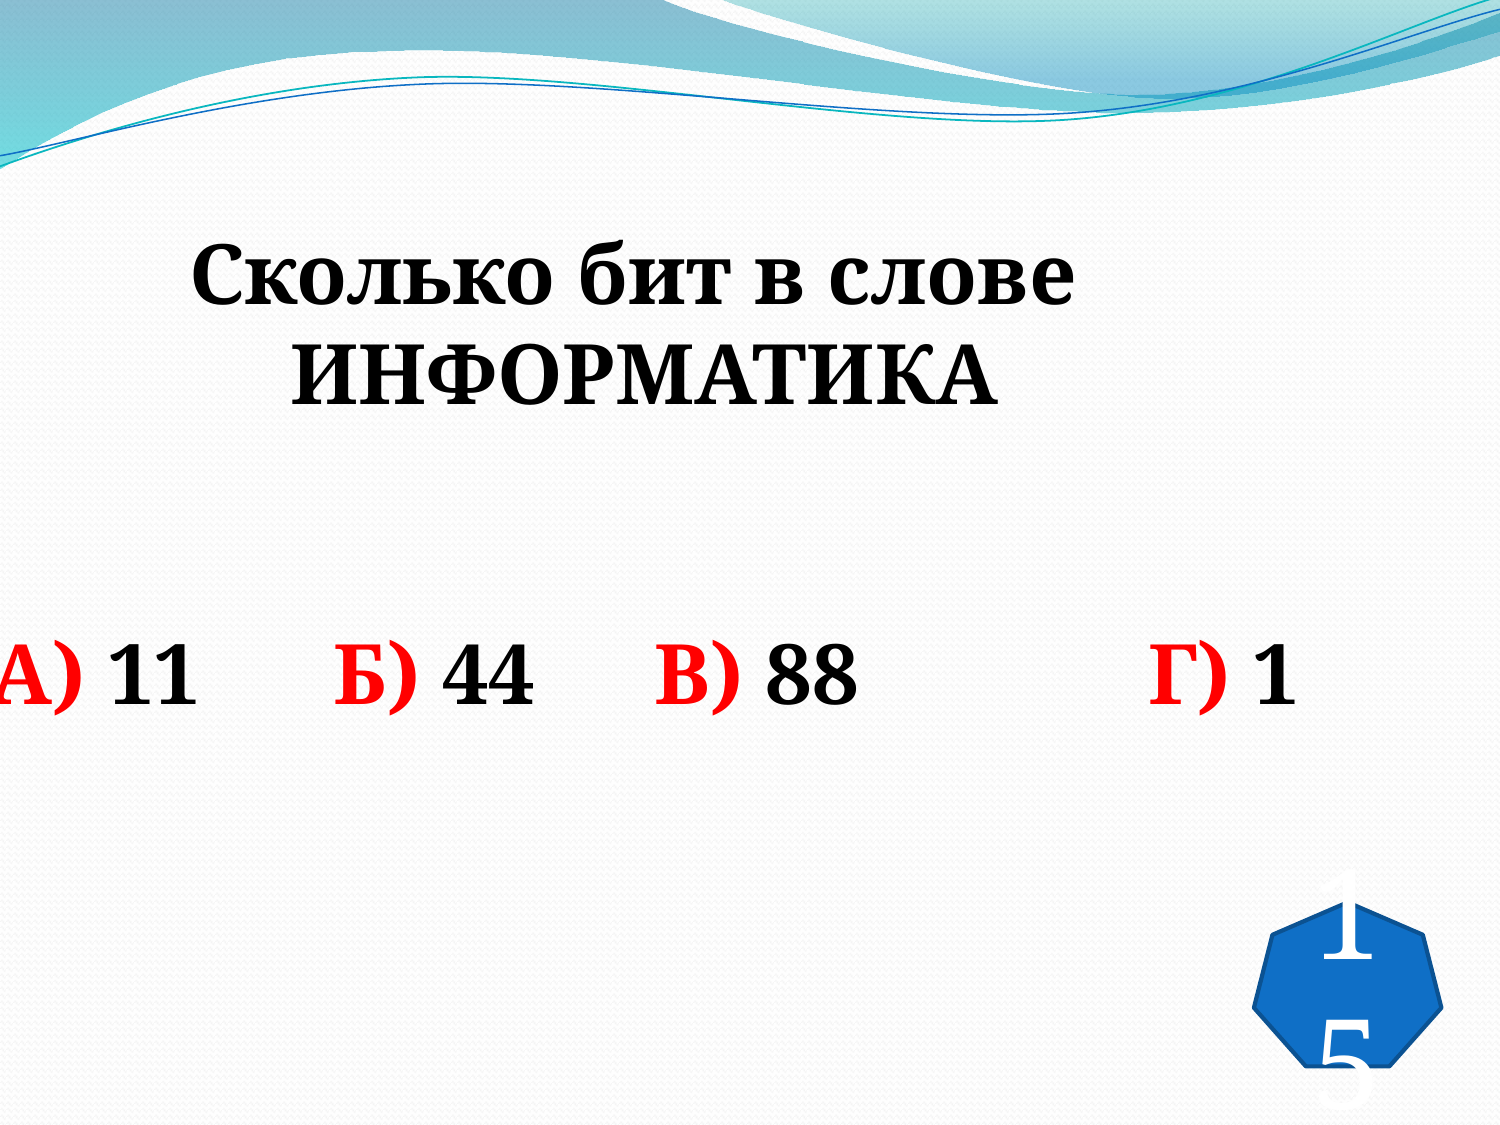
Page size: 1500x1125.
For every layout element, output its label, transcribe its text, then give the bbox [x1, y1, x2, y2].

text_box 15 [1251, 900, 1444, 1069]
text_box Сколько бит в слове ИНФОРМАТИКА А) 11 Б) 44 В) 88 Г) 1 [0, 213, 1314, 729]
